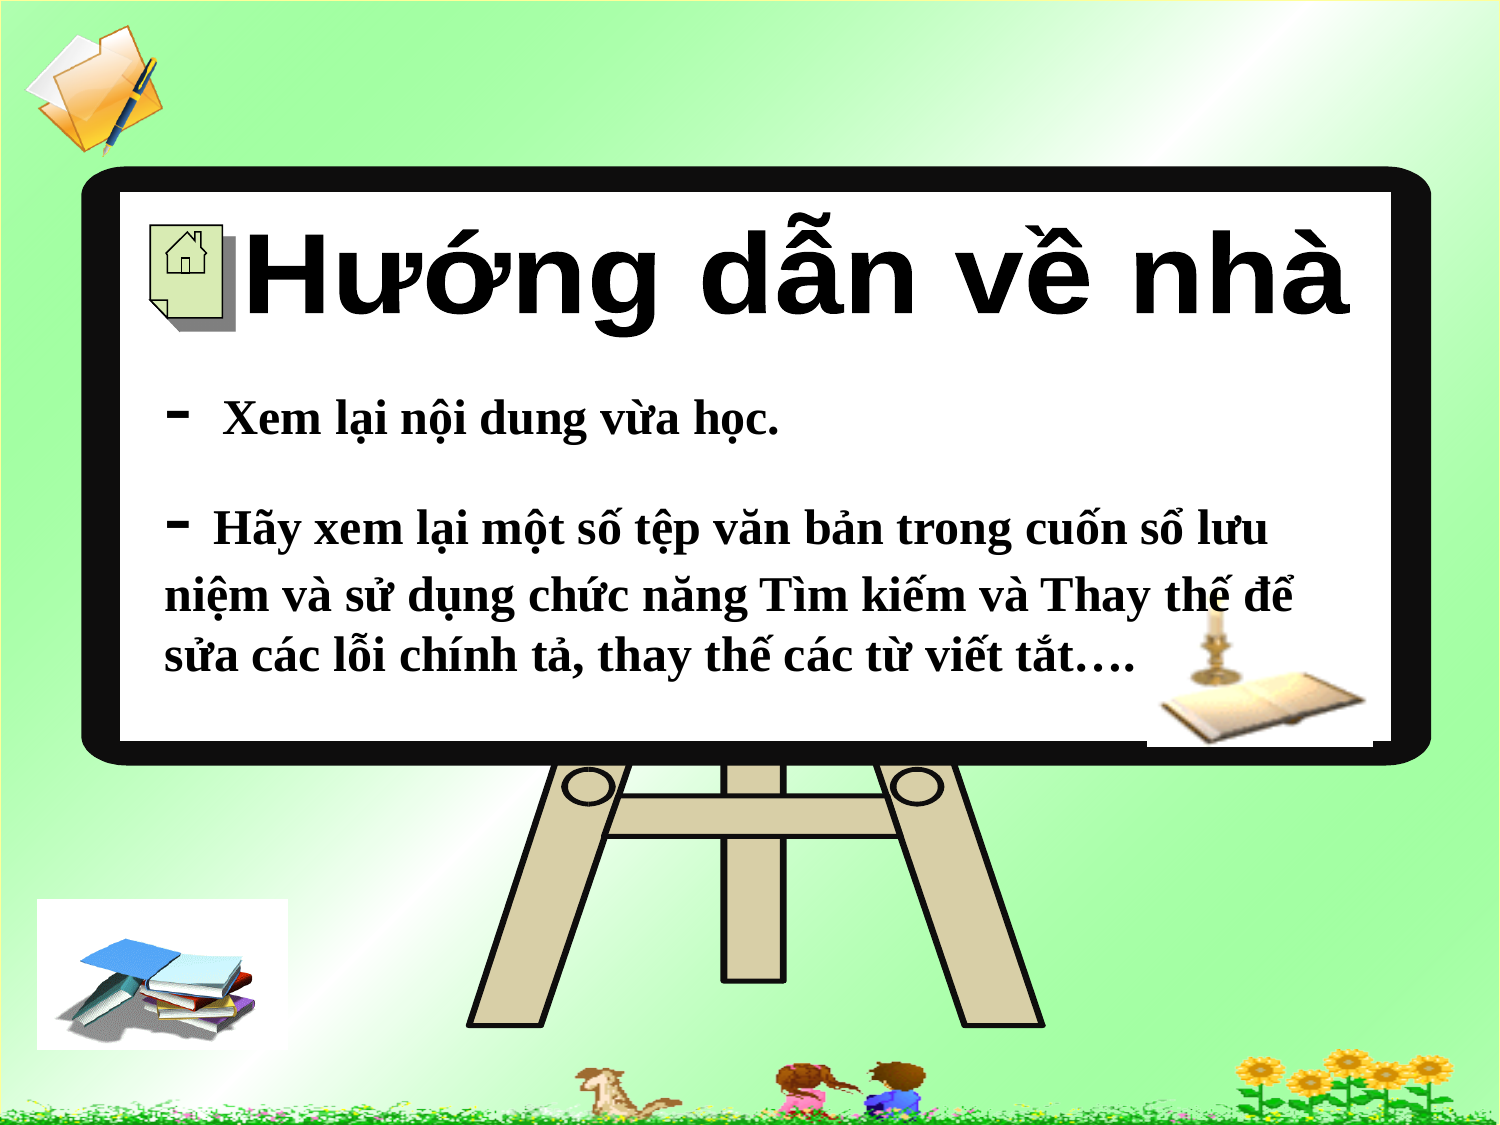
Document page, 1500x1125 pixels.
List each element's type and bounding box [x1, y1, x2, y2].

picture [24, 24, 163, 157]
picture [0, 166, 1500, 1125]
text_box [0, 0, 1500, 1048]
